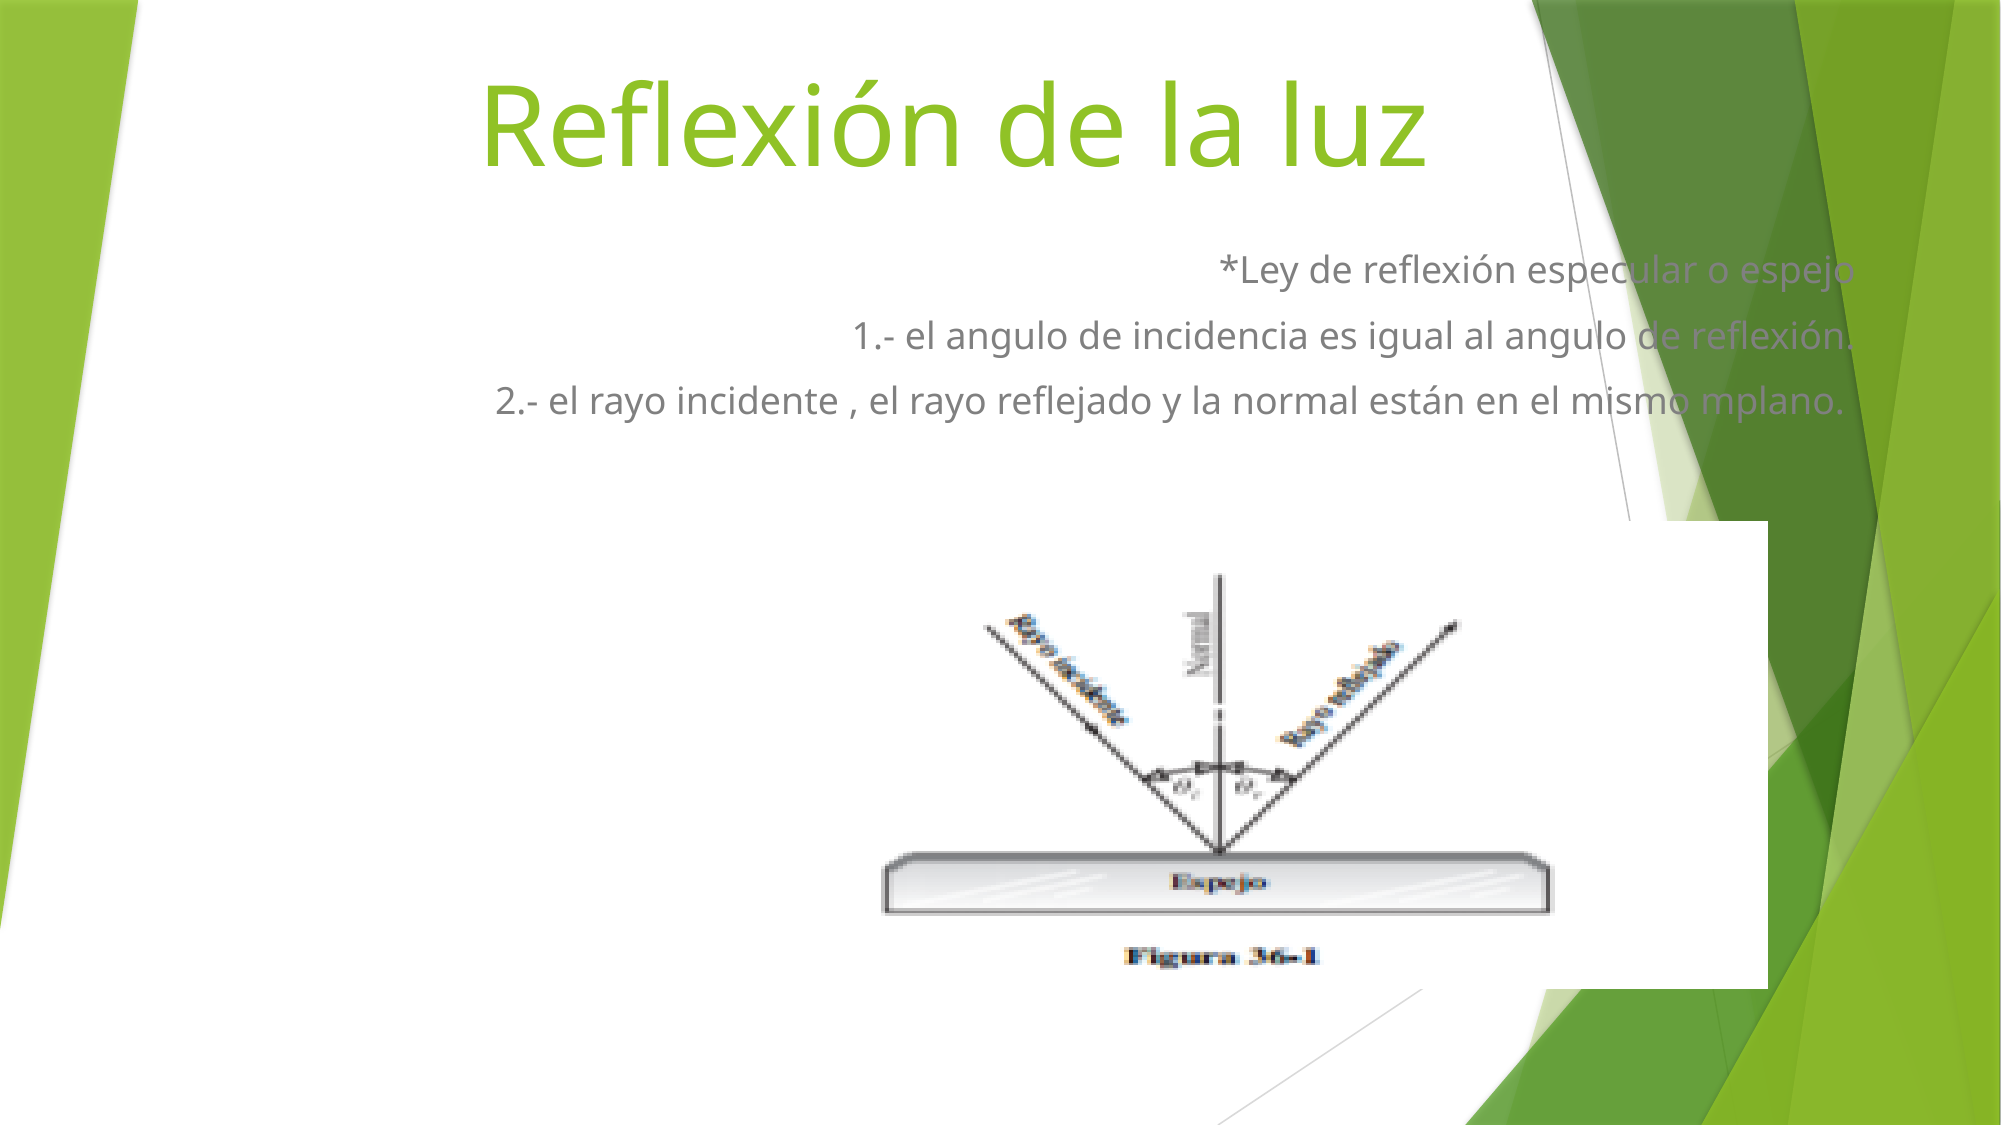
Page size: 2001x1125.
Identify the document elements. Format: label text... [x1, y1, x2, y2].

title Reflexión de la luz [170, 50, 1446, 197]
subtitle *Ley de reflexión especular o espejo 1.- el angulo de incidencia es igual al angulo de reflexión. 2.- el rayo incidente , el rayo reflejado y la normal están en el mismo mplano. [80, 238, 1872, 480]
picture [850, 520, 1769, 989]
